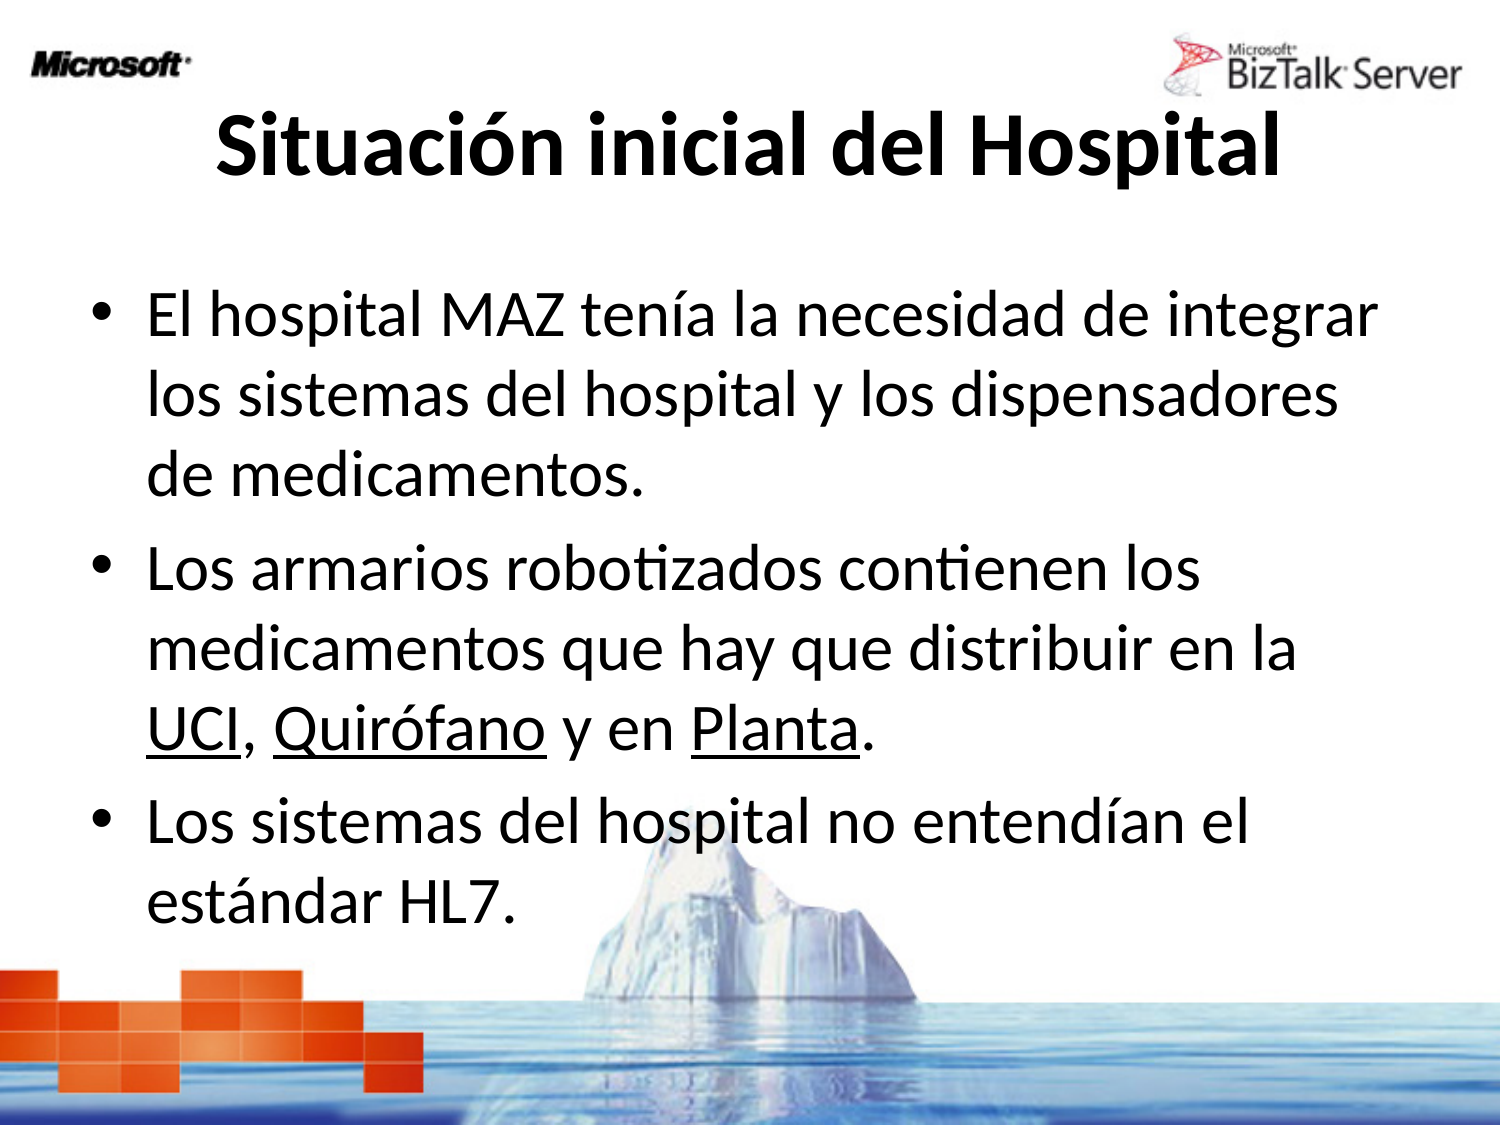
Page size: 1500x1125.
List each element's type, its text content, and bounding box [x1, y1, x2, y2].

picture [0, 0, 1500, 1125]
list El hospital MAZ tenía la necesidad de integrar los sistemas del hospital y los dispensadores de medicamentos. Los armarios robotizados contienen los medicamentos que hay que distribuir en la UCI, Quirófano y en Planta. Los sistemas del hospital no entendían el estándar HL7. [75, 262, 1425, 1005]
title Situación inicial del Hospital [75, 45, 1425, 233]
